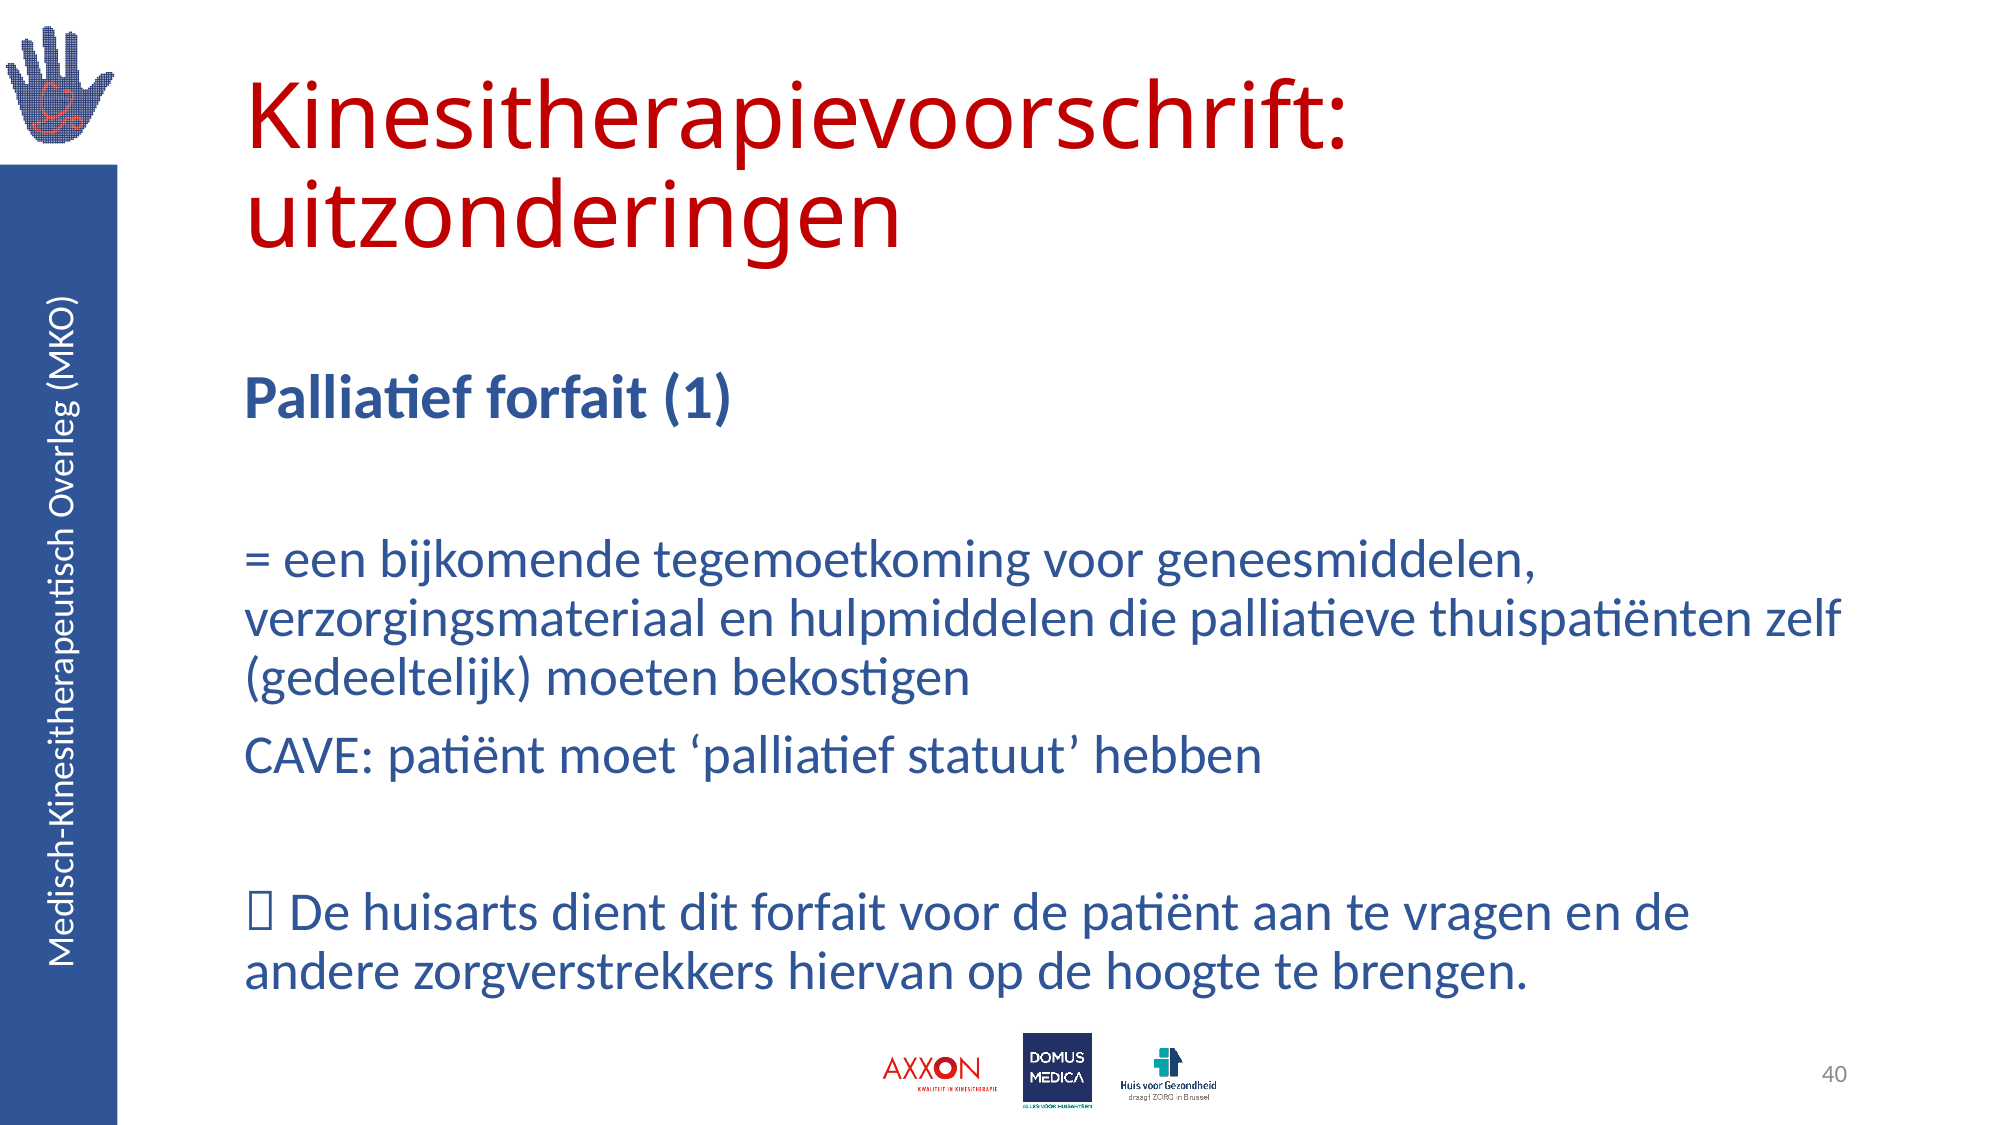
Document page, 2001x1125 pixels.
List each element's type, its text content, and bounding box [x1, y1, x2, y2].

title Kinesitherapievoorschrift: uitzonderingen [229, 59, 1863, 278]
picture [1121, 1048, 1216, 1101]
picture [2, 5, 118, 169]
picture [1010, 1020, 1104, 1121]
picture [875, 1047, 1003, 1102]
list Palliatief forfait (1) = een bijkomende tegemoetkoming voor geneesmiddelen, verzorgingsmateriaal en hulpmiddelen die palliatieve thuispatiënten zelf (gedeeltelijk) moeten bekostigen CAVE: patiënt moet ‘palliatief statuut’ hebben  De huisarts dient dit forfait voor de patiënt aan te vragen en de andere zorgverstrekkers hiervan op de hoogte te brengen. [229, 356, 1863, 1014]
slide_number 40 [1412, 1042, 1863, 1103]
